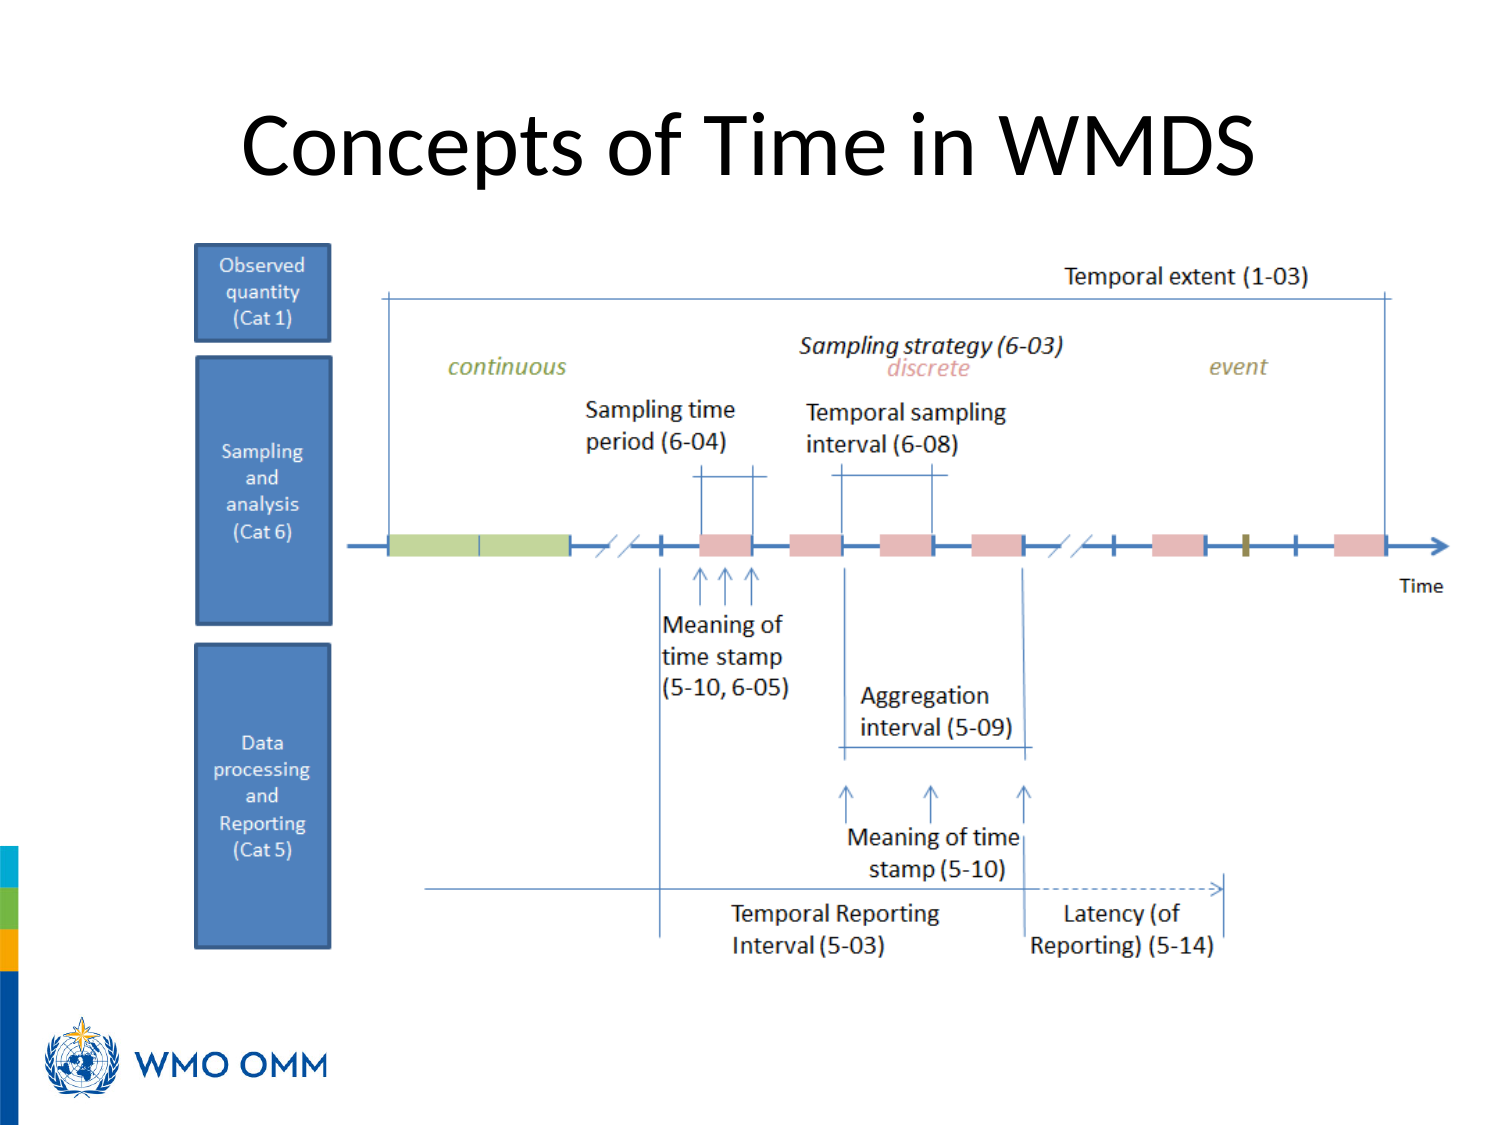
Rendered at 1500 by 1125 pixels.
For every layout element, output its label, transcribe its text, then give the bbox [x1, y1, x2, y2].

picture [0, 242, 1470, 1125]
title Concepts of Time in WMDS [75, 45, 1425, 233]
